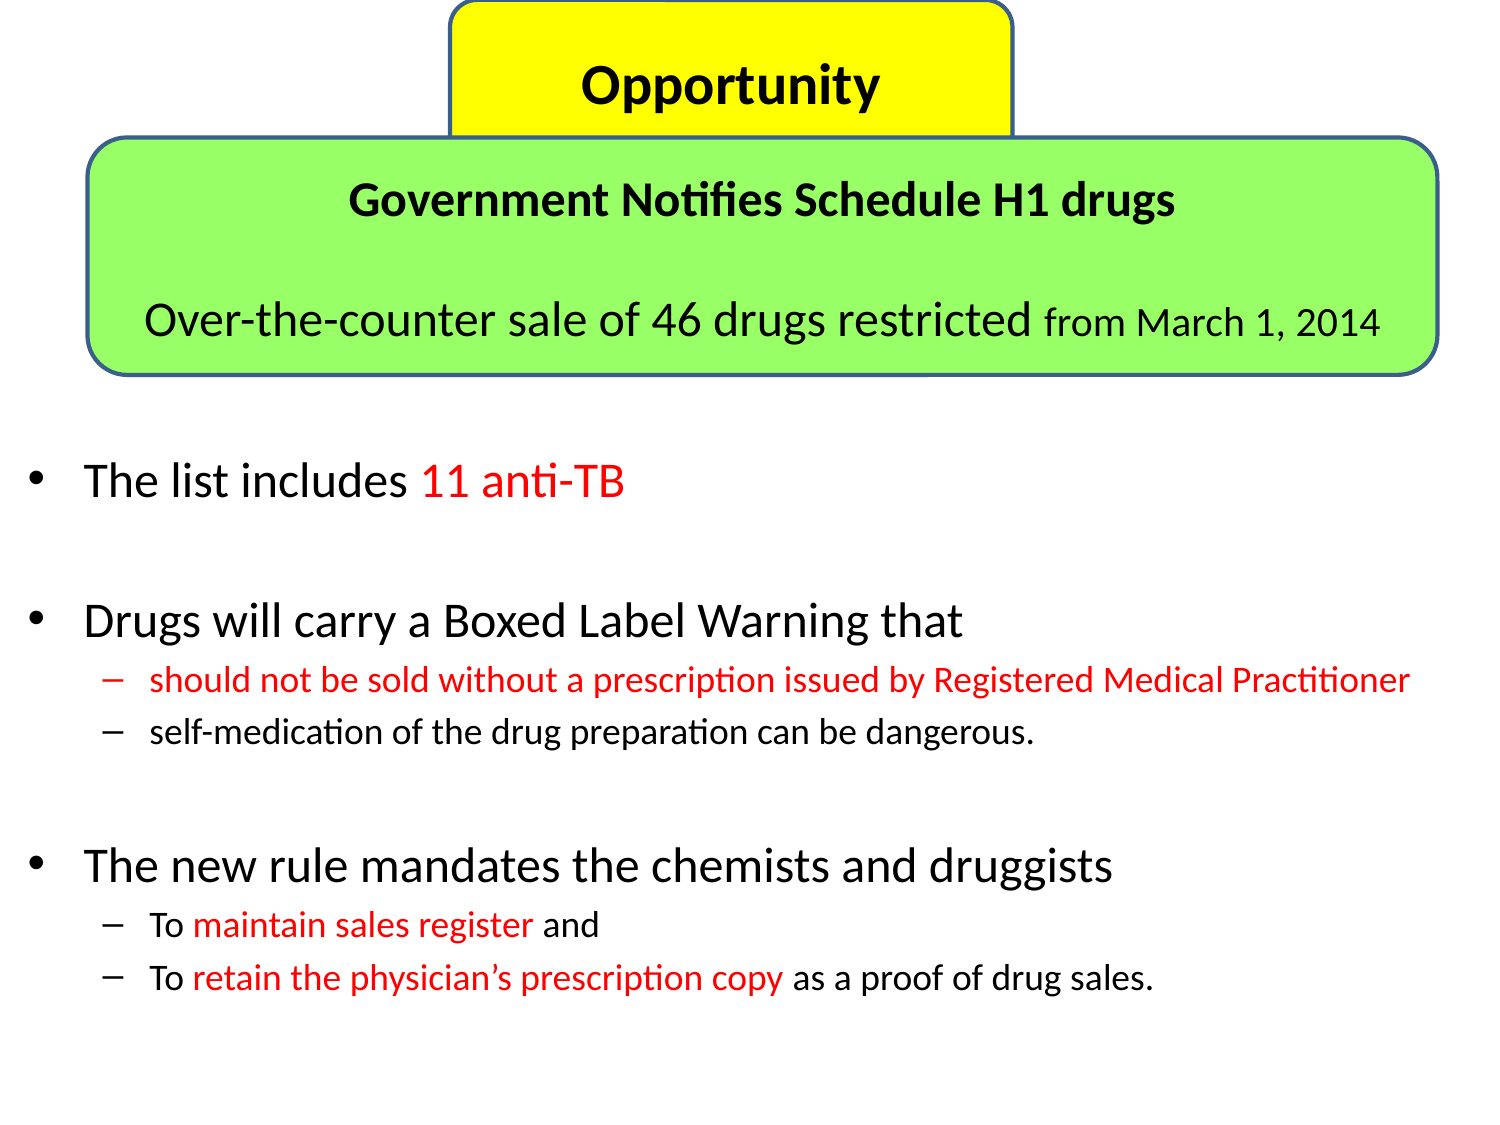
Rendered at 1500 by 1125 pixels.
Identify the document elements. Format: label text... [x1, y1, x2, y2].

text_box Government Notifies Schedule H1 drugs Over-the-counter sale of 46 drugs restricted from March 1, 2014 [85, 135, 1440, 378]
list The list includes 11 anti-TB Drugs will carry a Boxed Label Warning that should not be sold without a prescription issued by Registered Medical Practitioner self-medication of the drug preparation can be dangerous. The new rule mandates the chemists and druggists To maintain sales register and To retain the physician’s prescription copy as a proof of drug sales. [12, 370, 1488, 1113]
text_box Opportunity [447, 0, 1015, 135]
